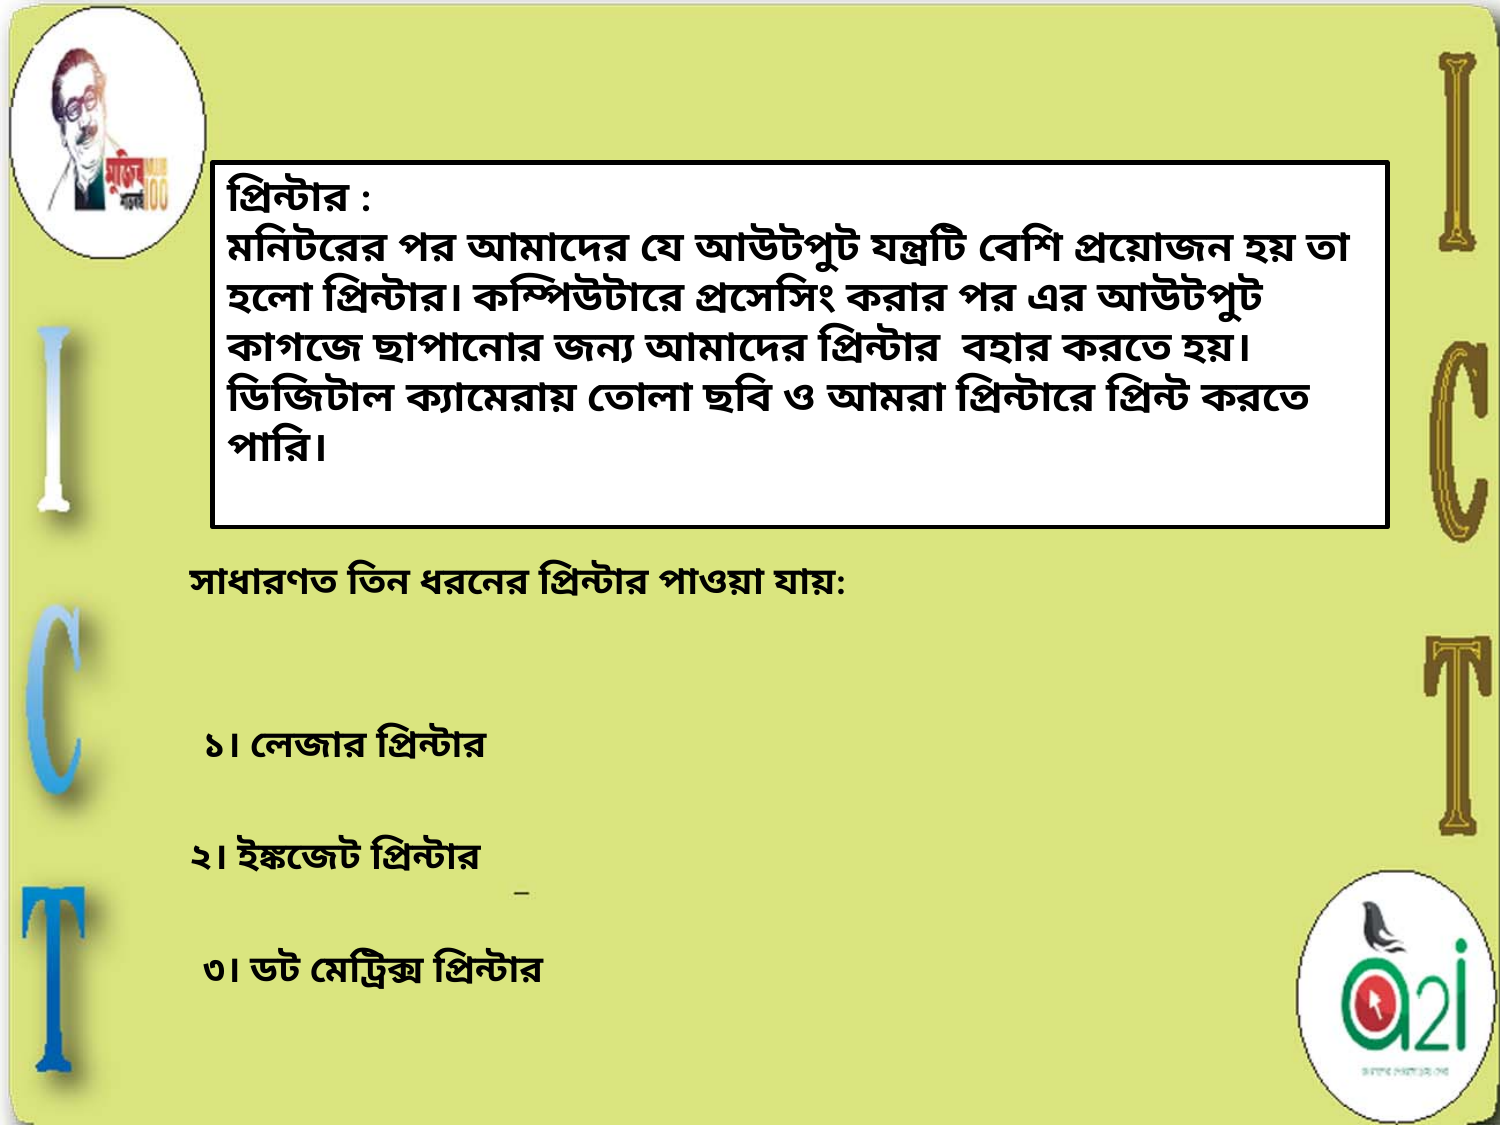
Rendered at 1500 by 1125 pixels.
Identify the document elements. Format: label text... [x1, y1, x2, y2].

text_box সাধারণত তিন ধরনের প্রিন্টার পাওয়া যায়: [174, 549, 938, 610]
text_box ২। ইঙ্কজেট প্রিন্টার [174, 824, 638, 885]
picture [0, 0, 1500, 1125]
text_box ৩। ডট মেট্রিক্স প্রিন্টার [187, 937, 650, 998]
text_box প্রিন্টার : মনিটরের পর আমাদের যে আউটপুট যন্ত্রটি বেশি প্রয়োজন হয় তা হলো প্রিন্টার। কম্পিউটারে প্রসেসিং করার পর এর আউটপুট কাগজে ছাপানোর জন্য আমাদের প্রিন্টার বহার করতে হয়। ডিজিটাল ক্যামেরায় তোলা ছবি ও আমরা প্রিন্টারে প্রিন্ট করতে পারি। [210, 160, 1390, 529]
text_box ১। লেজার প্রিন্টার [187, 712, 650, 773]
